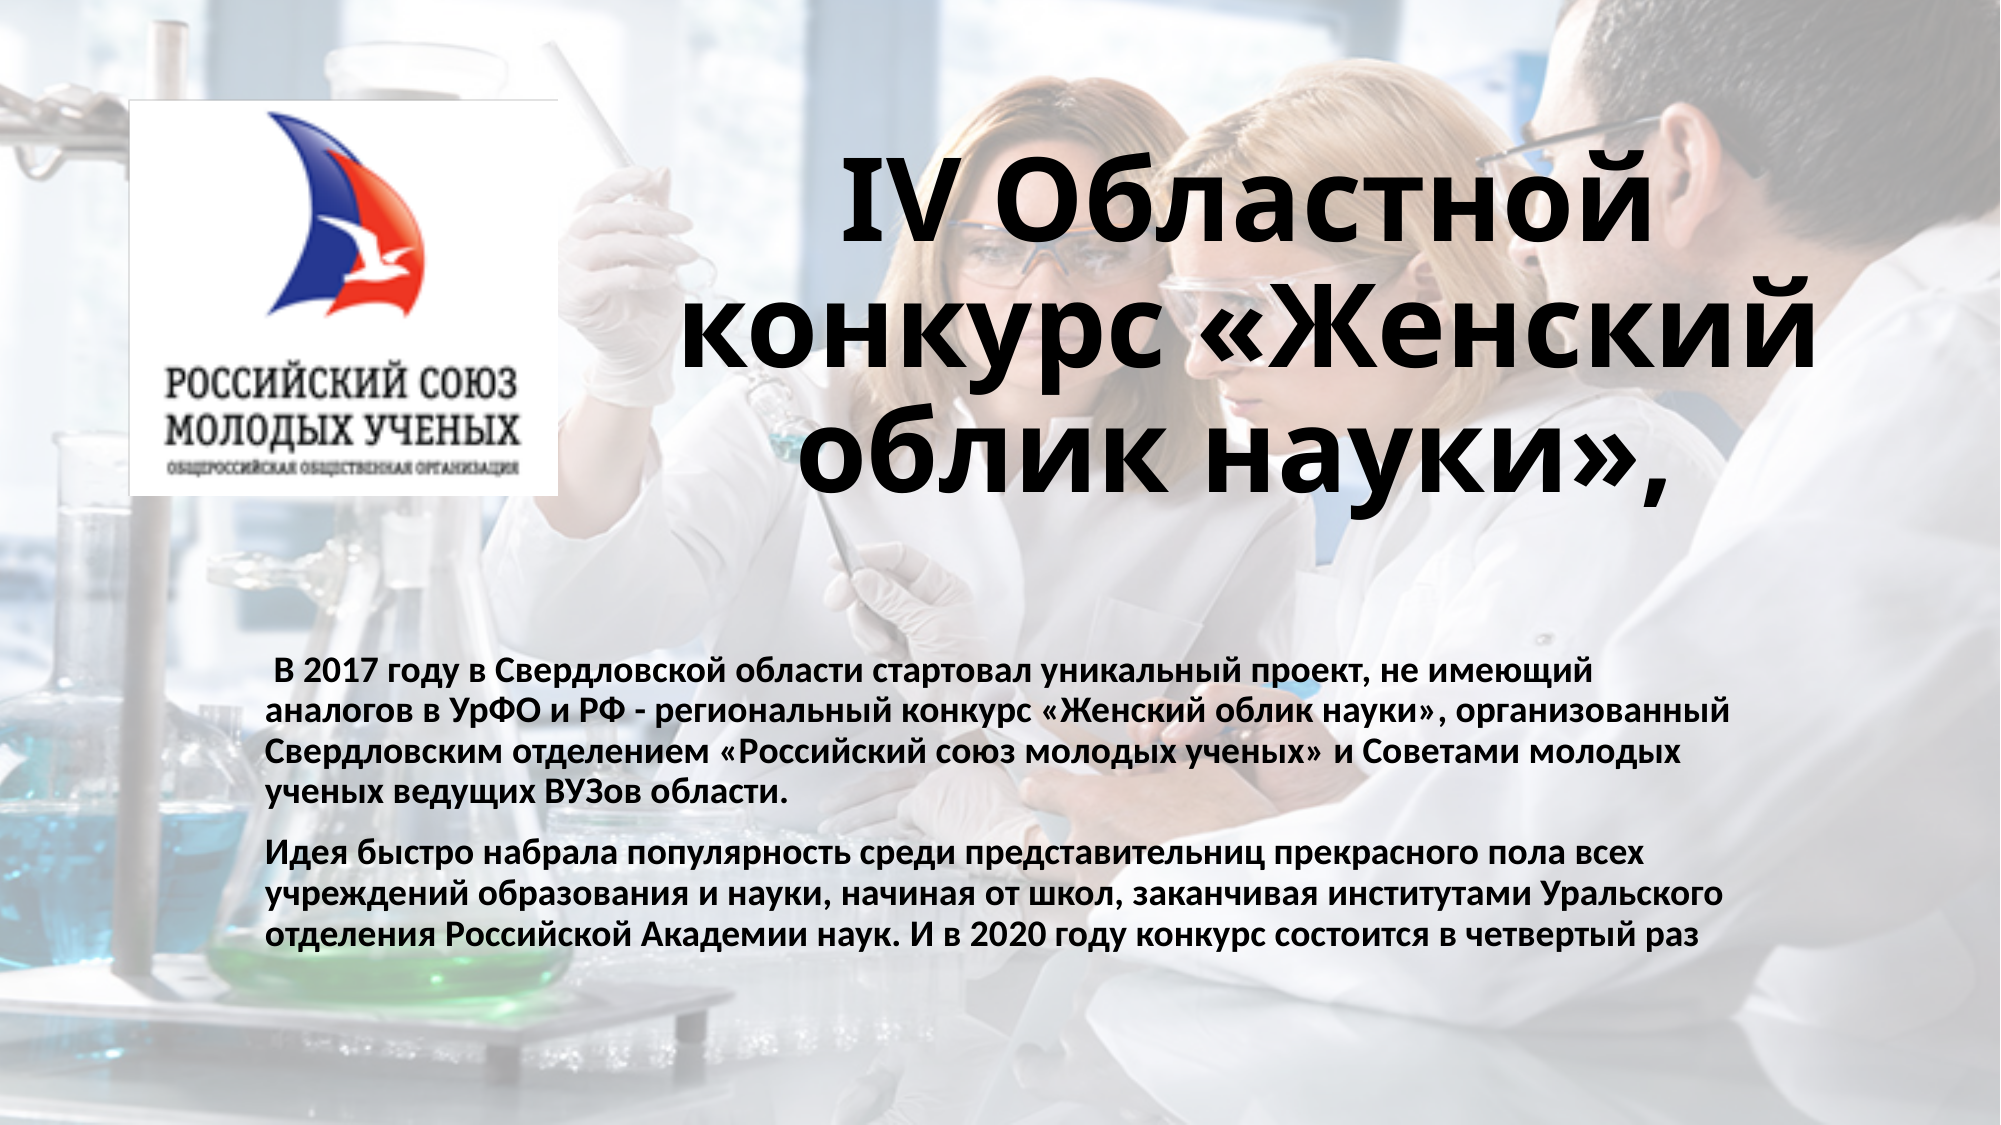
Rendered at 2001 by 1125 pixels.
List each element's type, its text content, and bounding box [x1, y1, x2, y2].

title IV Областной конкурс «Женский облик науки», [578, 133, 1921, 526]
subtitle В 2017 году в Свердловской области стартовал уникальный проект, не имеющий аналогов в УрФО и РФ - региональный конкурс «Женский облик науки», организованный Свердловским отделением «Российский союз молодых ученых» и Советами молодых ученых ведущих ВУЗов области. Идея быстро набрала популярность среди представительниц прекрасного пола всех учреждений образования и науки, начиная от школ, заканчивая институтами Уральского отделения Российской Академии наук. И в 2020 году конкурс состоится в четвертый раз [249, 642, 1750, 915]
picture [127, 98, 558, 496]
